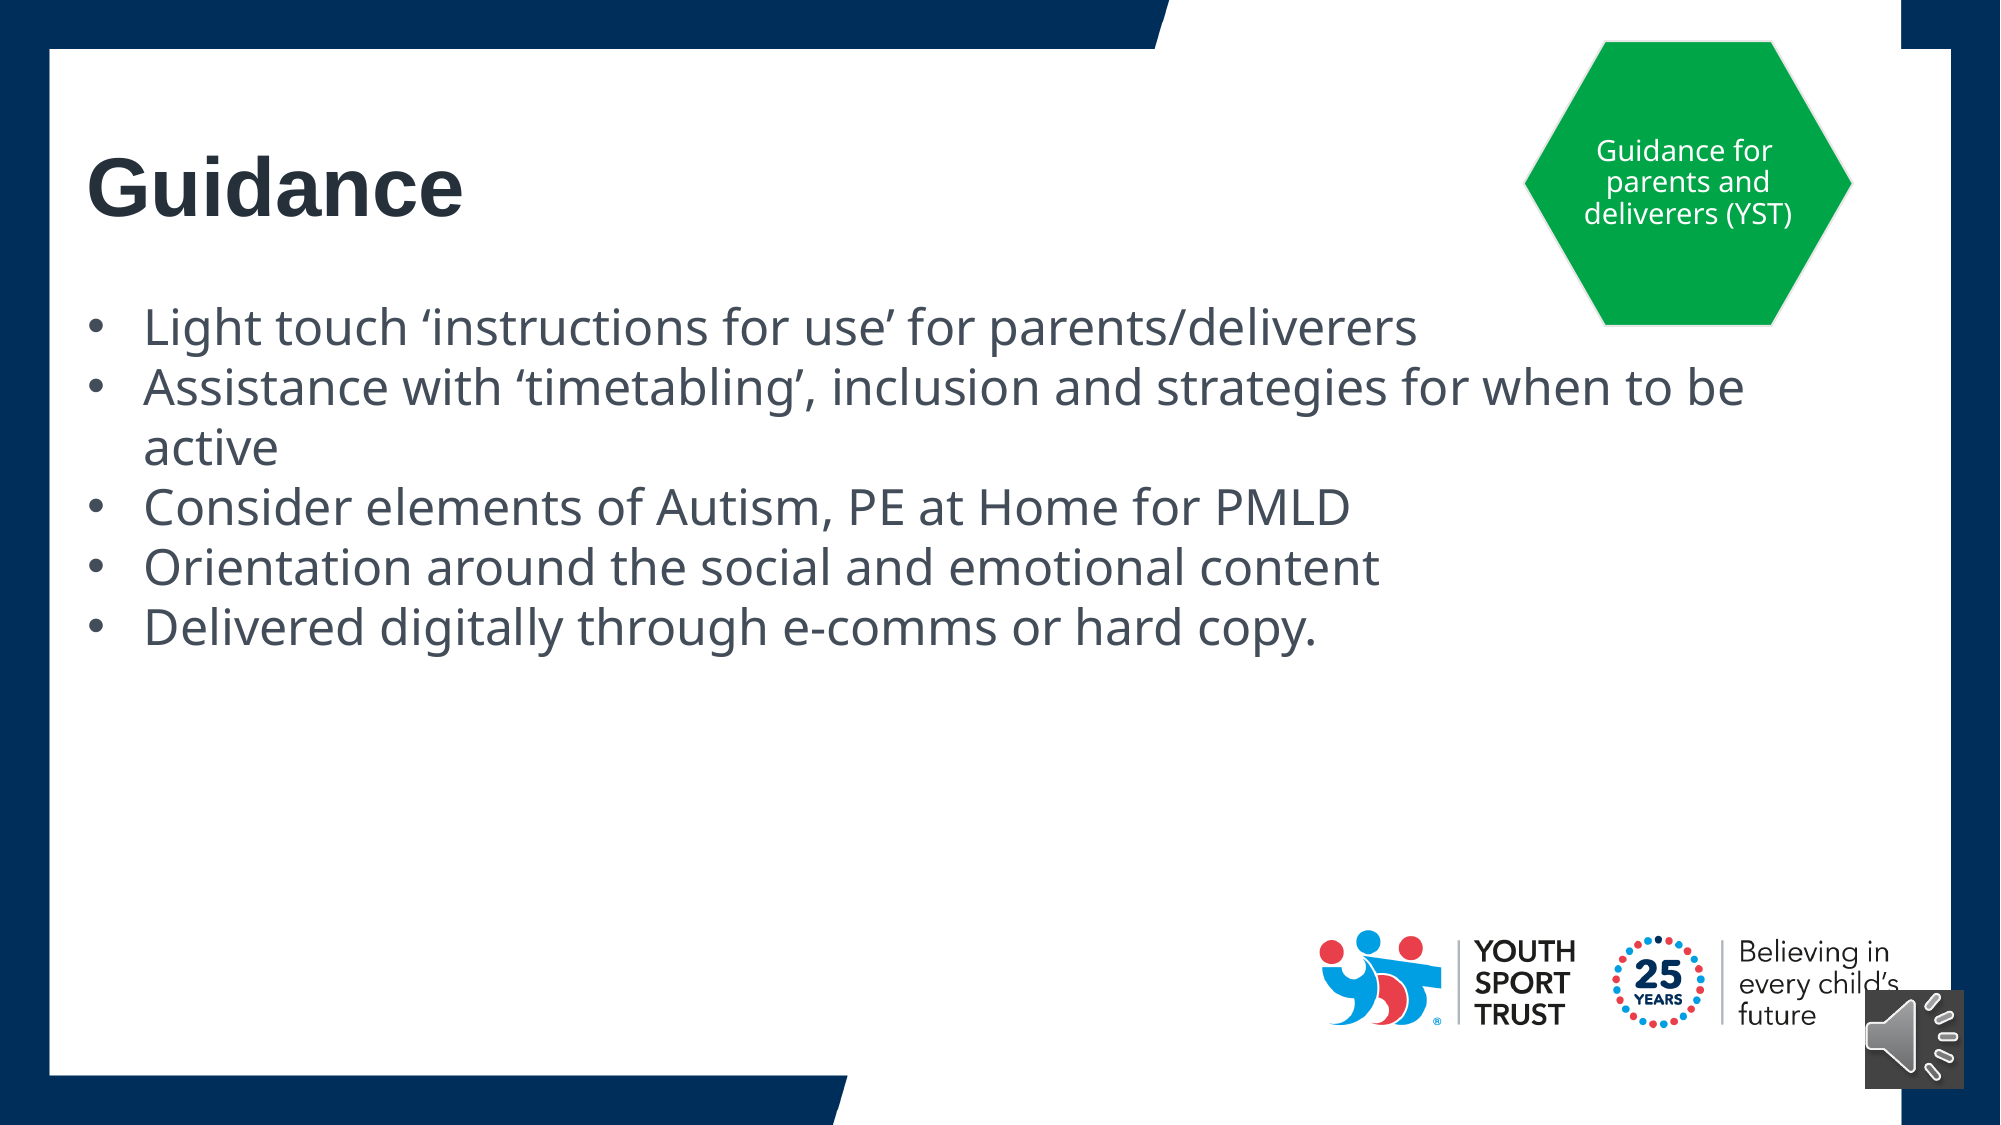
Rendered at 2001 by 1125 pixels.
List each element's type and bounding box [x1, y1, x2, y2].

text_box [1523, 41, 1853, 326]
picture [0, 0, 2000, 1125]
